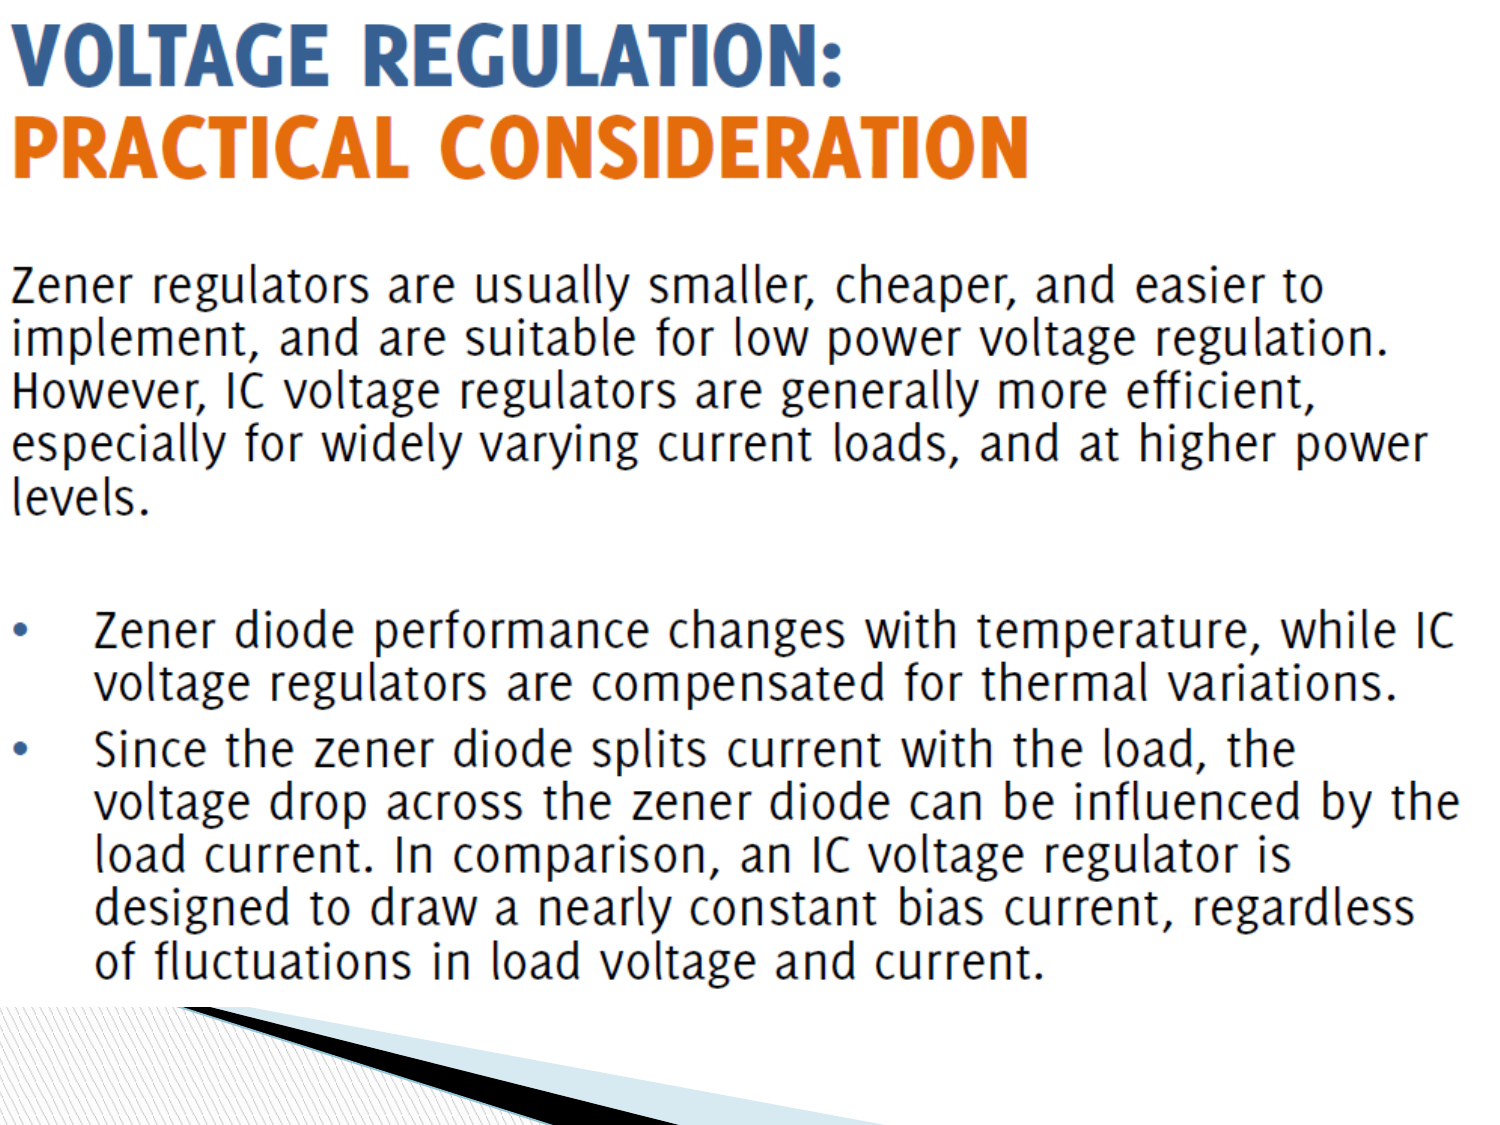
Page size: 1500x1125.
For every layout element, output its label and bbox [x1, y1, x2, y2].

picture [0, 5, 1500, 1008]
